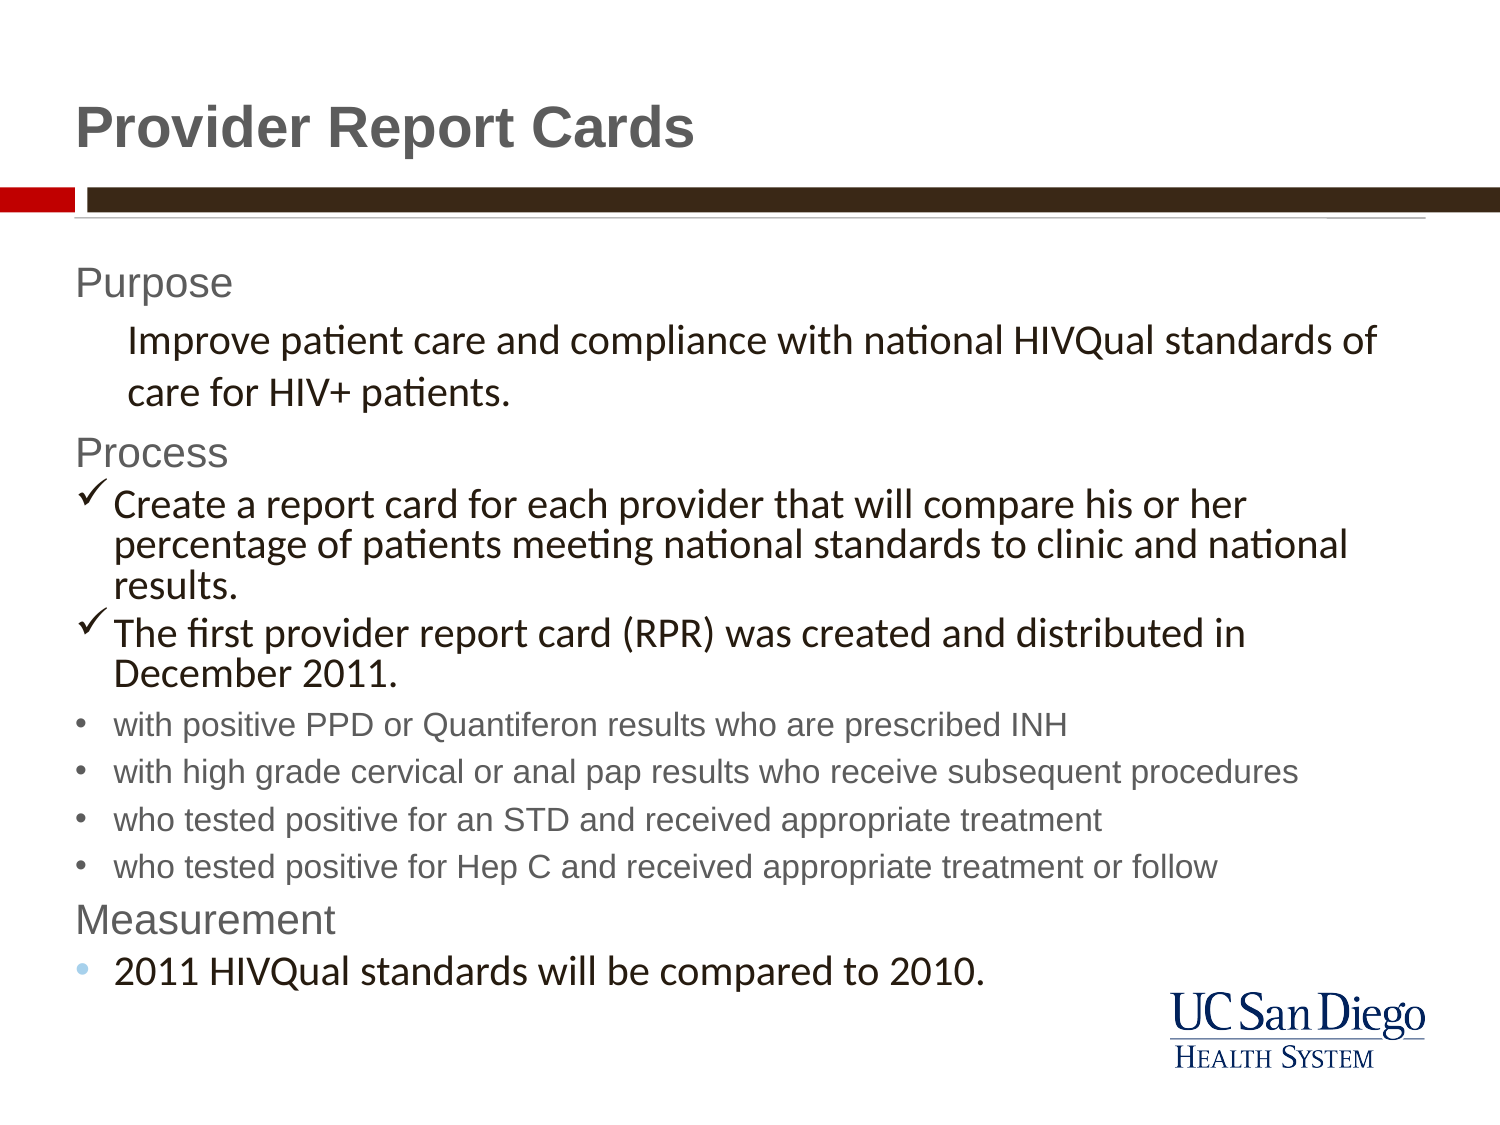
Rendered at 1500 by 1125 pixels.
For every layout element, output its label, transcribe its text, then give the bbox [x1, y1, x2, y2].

picture [1170, 998, 1425, 1068]
title Provider Report Cards [75, 48, 1426, 160]
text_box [0, 187, 1500, 213]
list Purpose Improve patient care and compliance with national HIVQual standards of care for HIV+ patients. Process Create a report card for each provider that will compare his or her percentage of patients meeting national standards to clinic and national results. The first provider report card (RPR) was created and distributed in December 2011. with positive PPD or Quantiferon results who are prescribed INH with high grade cervical or anal pap results who receive subsequent procedures who tested positive for an STD and received appropriate treatment who tested positive for Hep C and received appropriate treatment or follow Measurement 2011 HIVQual standards will be compared to 2010. [75, 254, 1425, 998]
